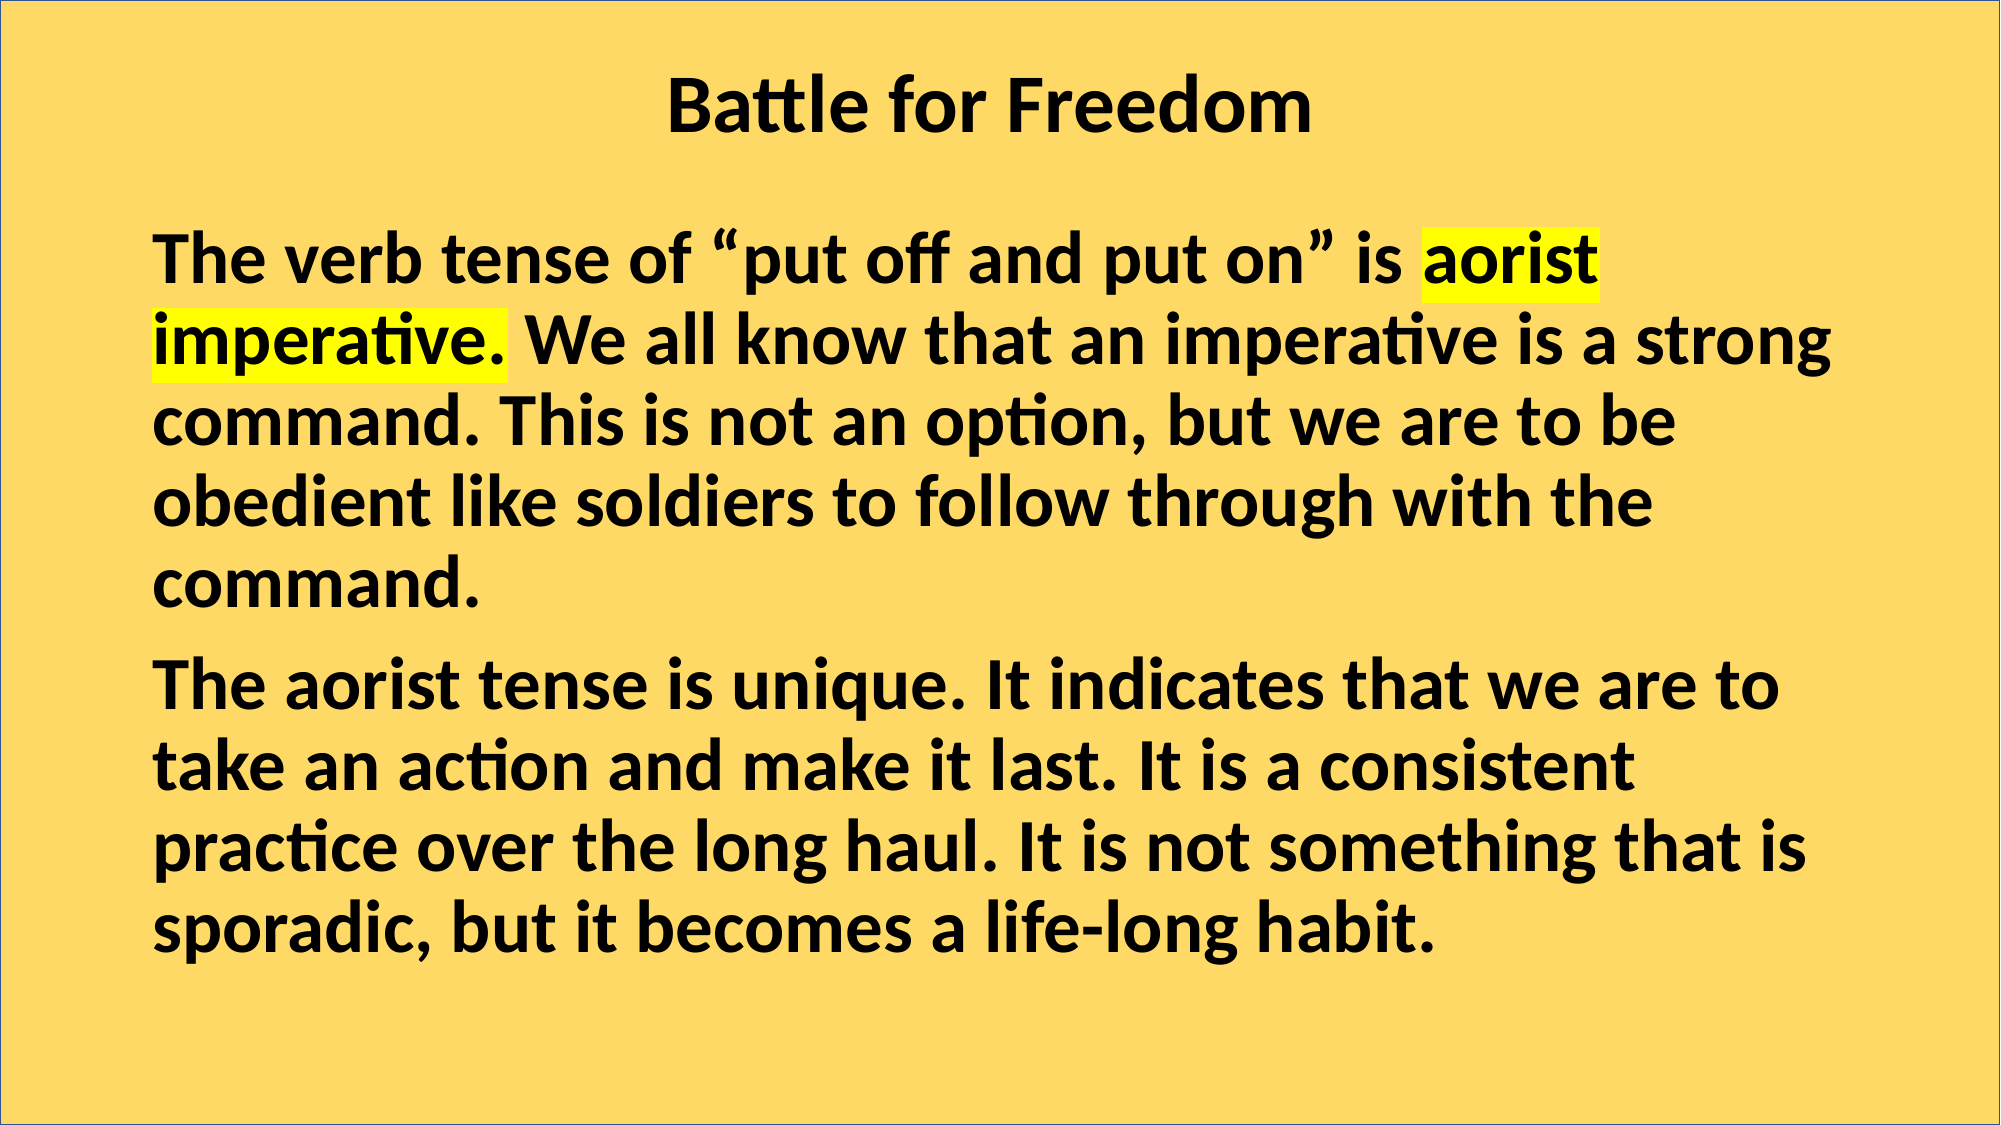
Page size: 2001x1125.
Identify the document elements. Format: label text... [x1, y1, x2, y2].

text_box [0, 0, 2000, 1125]
list The verb tense of “put off and put on” is aorist imperative. We all know that an imperative is a strong command. This is not an option, but we are to be obedient like soldiers to follow through with the command. The aorist tense is unique. It indicates that we are to take an action and make it last. It is a consistent practice over the long haul. It is not something that is sporadic, but it becomes a life-long habit. [137, 211, 1889, 1093]
title Battle for Freedom [137, 48, 1863, 163]
